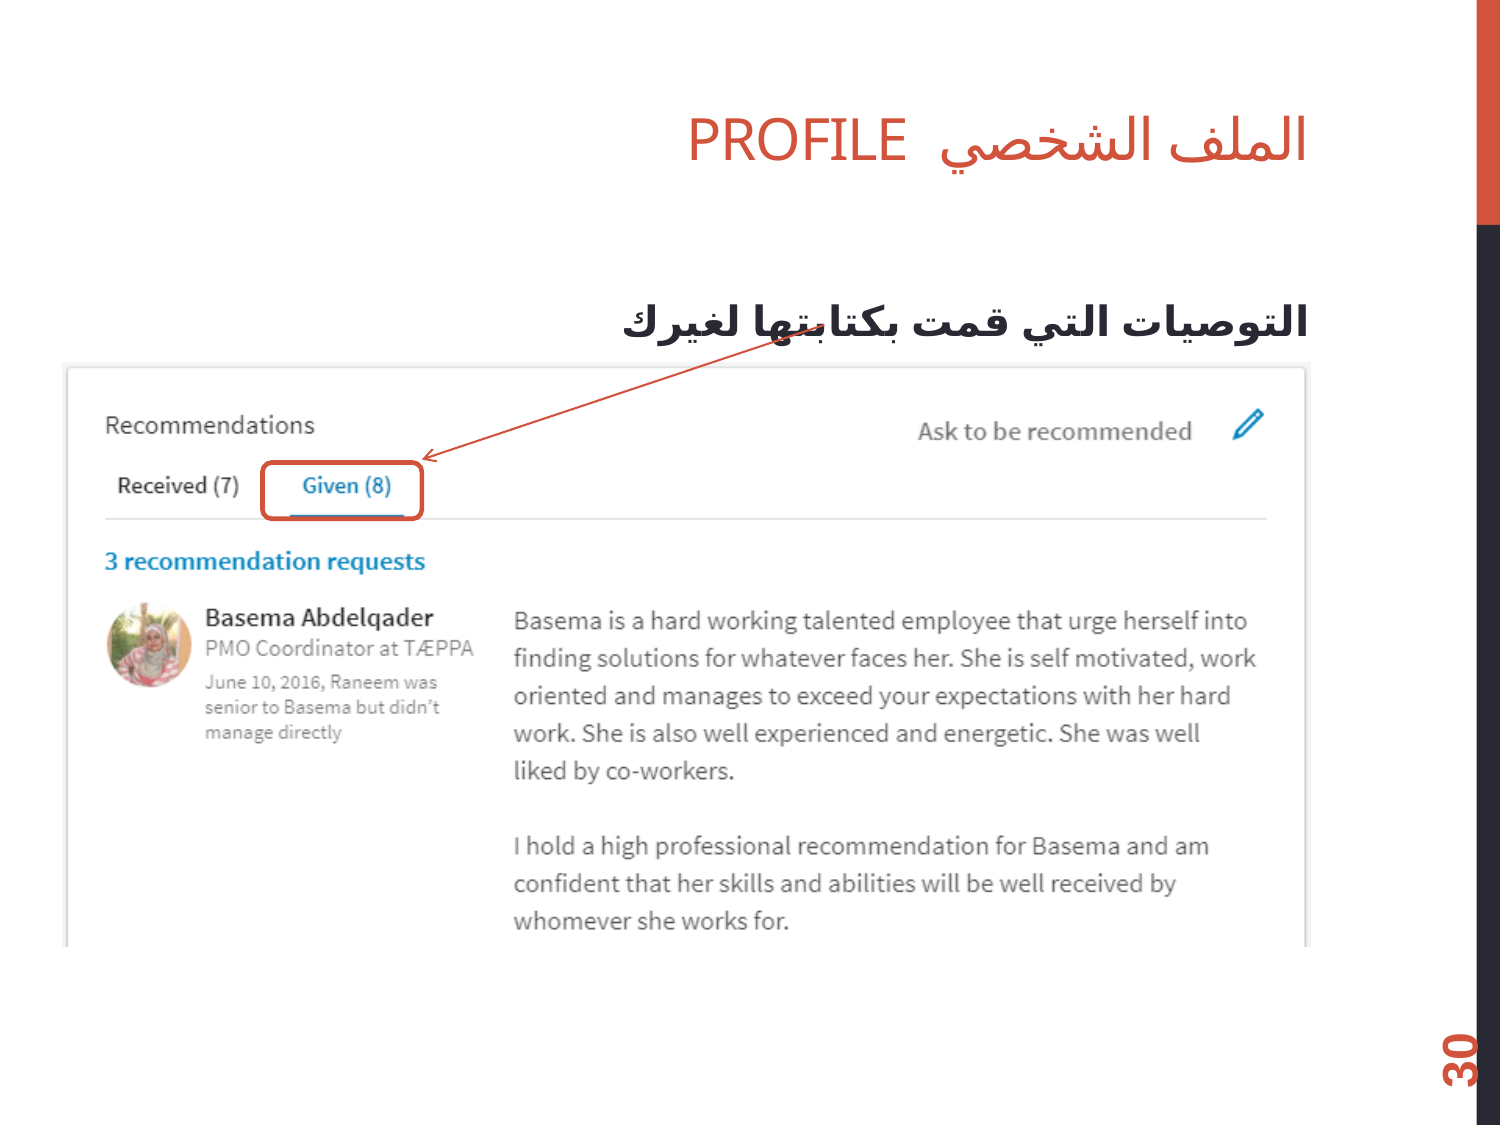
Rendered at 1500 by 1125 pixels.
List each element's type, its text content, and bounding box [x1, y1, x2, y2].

picture [61, 361, 1312, 948]
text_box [421, 324, 825, 460]
list التوصيات التي قمت بكتابتها لغيرك [75, 287, 1325, 1005]
title الملف الشخصي Profile [75, 24, 1325, 250]
slide_number 30 [1427, 887, 1488, 1104]
